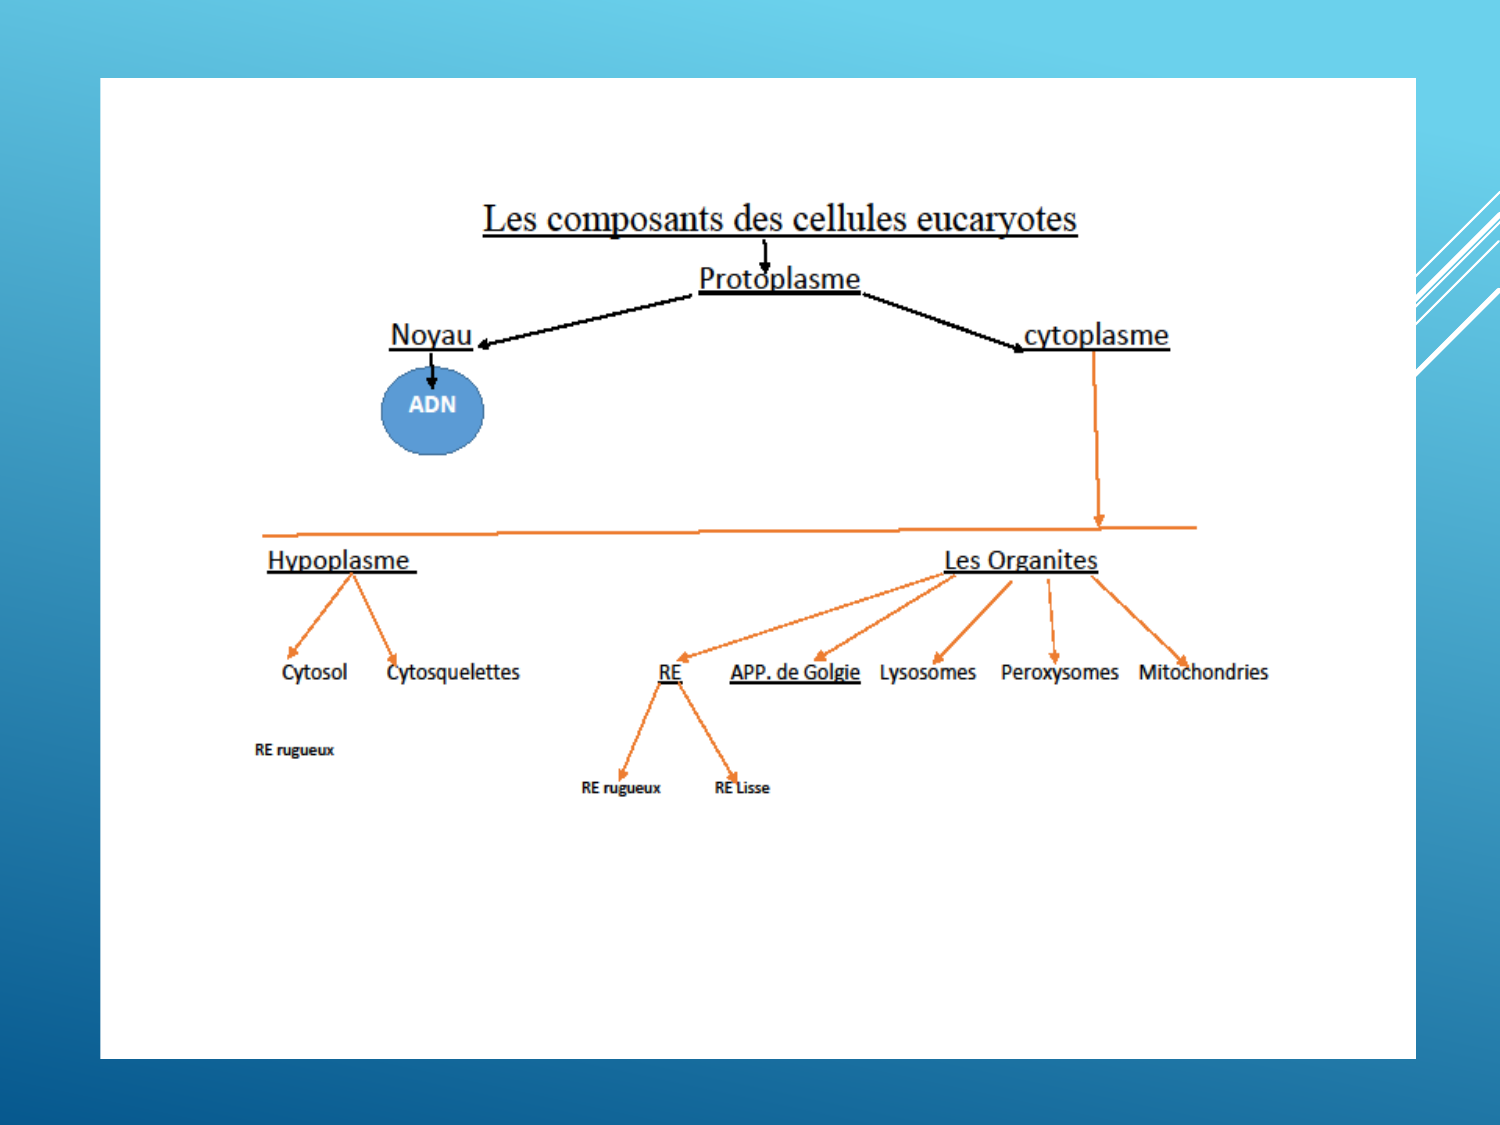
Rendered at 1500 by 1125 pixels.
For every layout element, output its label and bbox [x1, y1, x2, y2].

text_box [100, 77, 1417, 1059]
